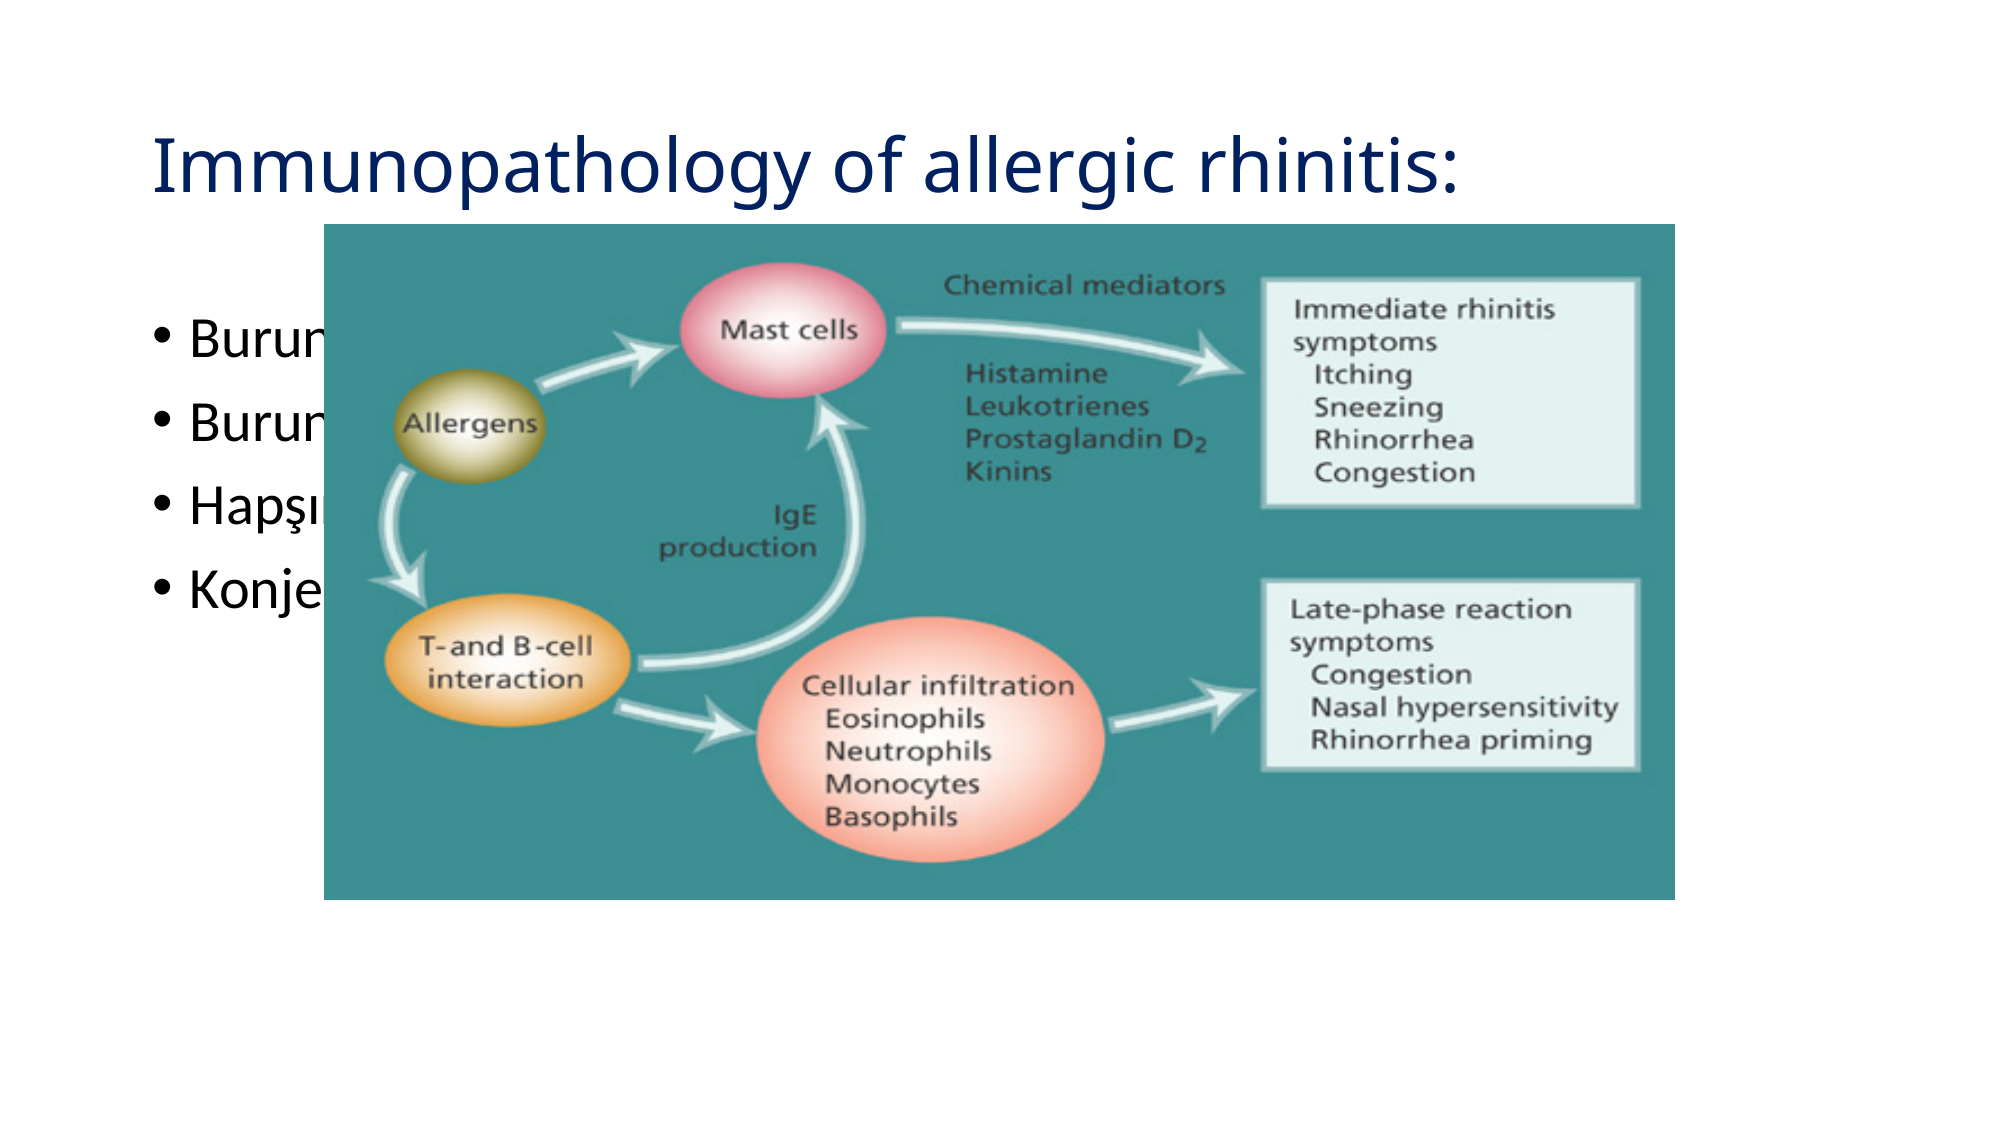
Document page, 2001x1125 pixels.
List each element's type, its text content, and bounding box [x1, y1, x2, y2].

picture [324, 224, 1675, 900]
list Burun akıntısı Burunda kaşıntı Hapşırık Konjesyon [137, 299, 1863, 1014]
title Immunopathology of allergic rhinitis: [137, 59, 1863, 278]
